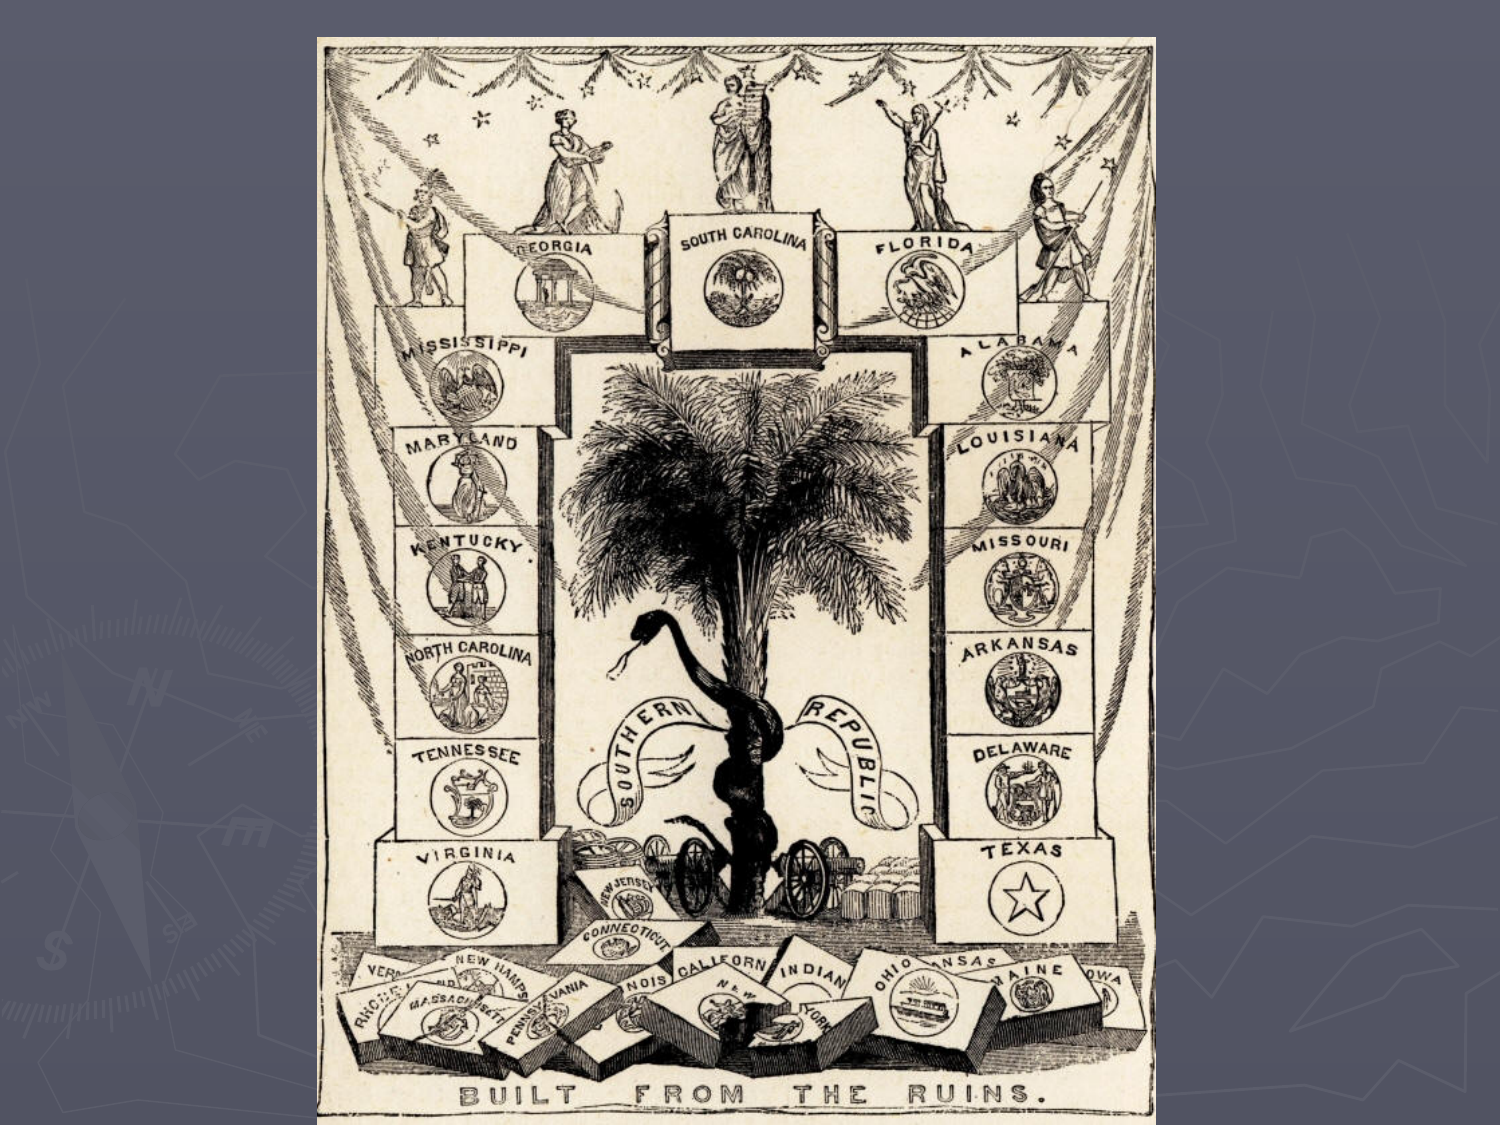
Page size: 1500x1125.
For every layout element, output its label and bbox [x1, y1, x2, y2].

picture [317, 37, 1156, 1125]
